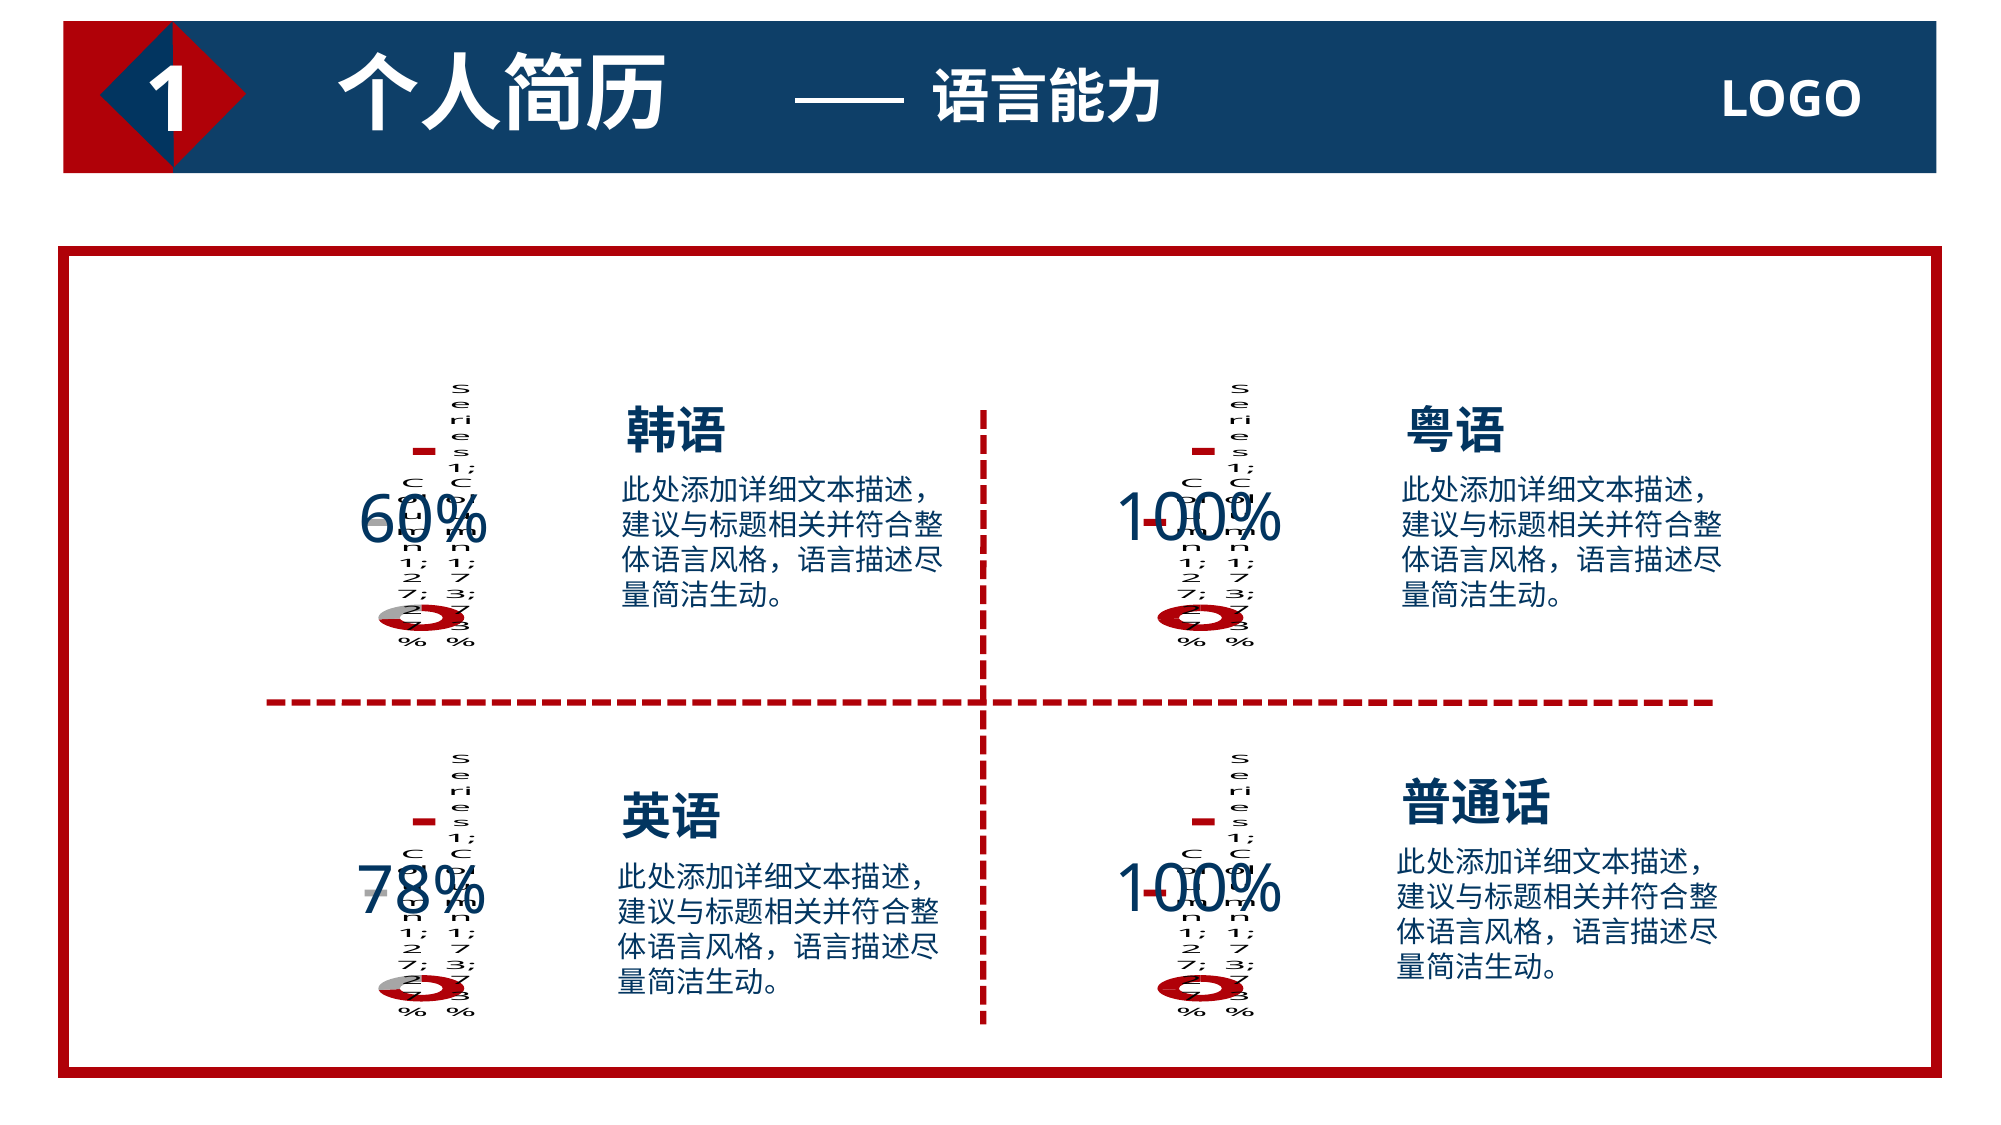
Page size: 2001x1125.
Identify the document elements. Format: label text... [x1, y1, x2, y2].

text_box 此处添加详细文本描述，建议与标题相关并符合整体语言风格，语言描述尽量简洁生动。 [598, 848, 980, 1008]
text_box 英语 [603, 775, 838, 855]
text_box 此处添加详细文本描述，建议与标题相关并符合整体语言风格，语言描述尽量简洁生动。 [1377, 833, 1759, 993]
text_box 韩语 [607, 388, 842, 468]
text_box 普通话 [1382, 760, 1617, 840]
text_box 粤语 [1386, 388, 1621, 468]
text_box 此处添加详细文本描述，建议与标题相关并符合整体语言风格，语言描述尽量简洁生动。 [603, 461, 984, 621]
text_box 此处添加详细文本描述，建议与标题相关并符合整体语言风格，语言描述尽量简洁生动。 [1382, 461, 1763, 621]
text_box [1027, 380, 1374, 650]
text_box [1027, 751, 1374, 1020]
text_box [795, 59, 1535, 130]
text_box 个人简历 [324, 34, 681, 146]
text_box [248, 751, 595, 1020]
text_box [121, 32, 225, 150]
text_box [248, 380, 595, 650]
